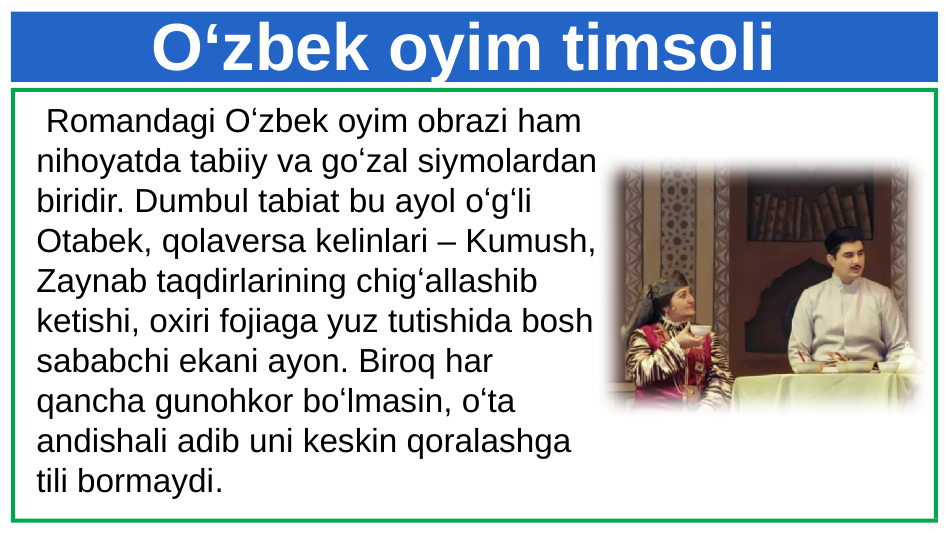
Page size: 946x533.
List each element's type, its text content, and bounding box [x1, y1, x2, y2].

text_box Romandagi Oʻzbek oyim obrazi ham nihoyatda tabiiy va goʻzal siymolardan biridir. Dumbul tabiat bu ayol oʻgʻli Otabek, qolaversa kelinlari – Kumush, Zaynab taqdirlarining chigʻallashib ketishi, oxiri fojiaga yuz tutishida bosh sababchi ekani ayon. Biroq har qancha gunohkor boʻlmasin, oʻta andishali adib uni keskin qoralashga tili bormaydi. [21, 92, 623, 507]
title O‘zbek oyim timsoli [10, 4, 936, 85]
picture [597, 153, 929, 418]
